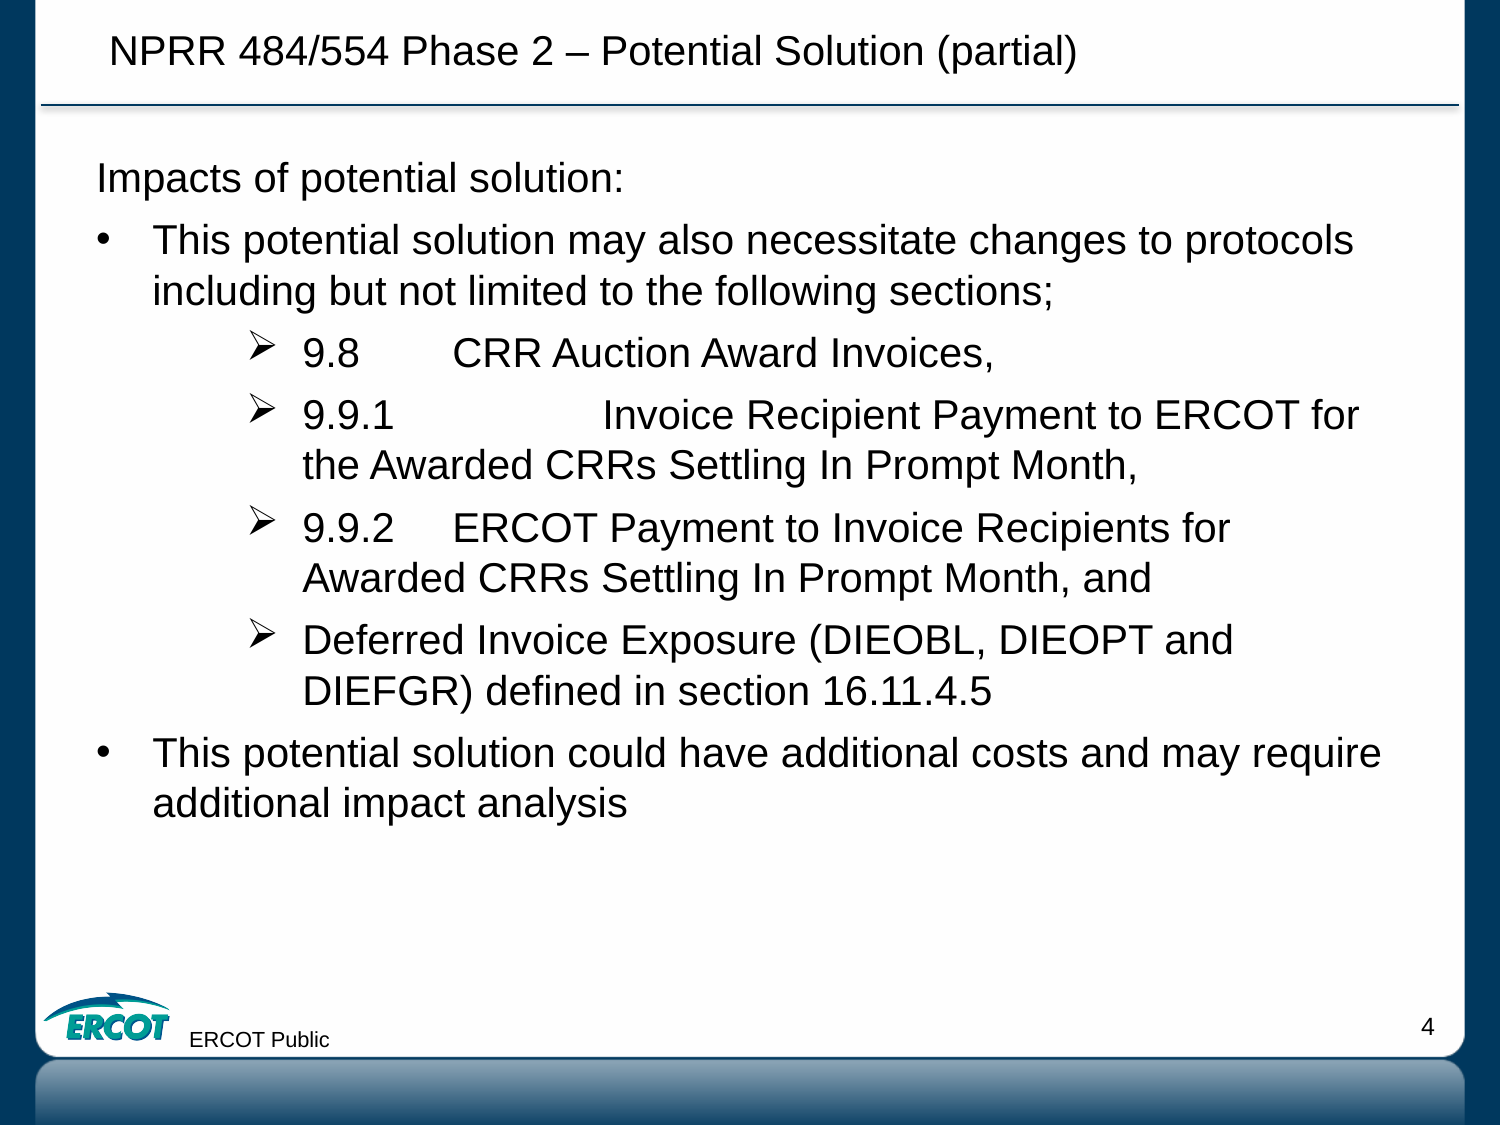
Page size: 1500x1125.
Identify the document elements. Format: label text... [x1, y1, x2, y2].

picture [35, 0, 1465, 1125]
text_box ERCOT Public [174, 991, 1301, 1059]
text_box Impacts of potential solution: This potential solution may also necessitate changes to protocols including but not limited to the following sections; 9.8 CRR Auction Award Invoices, 9.9.1 Invoice Recipient Payment to ERCOT for the Awarded CRRs Settling In Prompt Month, 9.9.2 ERCOT Payment to Invoice Recipients for Awarded CRRs Settling In Prompt Month, and Deferred Invoice Exposure (DIEOBL, DIEOPT and DIEFGR) defined in section 16.11.4.5 This potential solution could have additional costs and may require additional impact analysis [81, 143, 1400, 896]
text_box NPRR 484/554 Phase 2 – Potential Solution (partial) [93, 2, 1346, 96]
